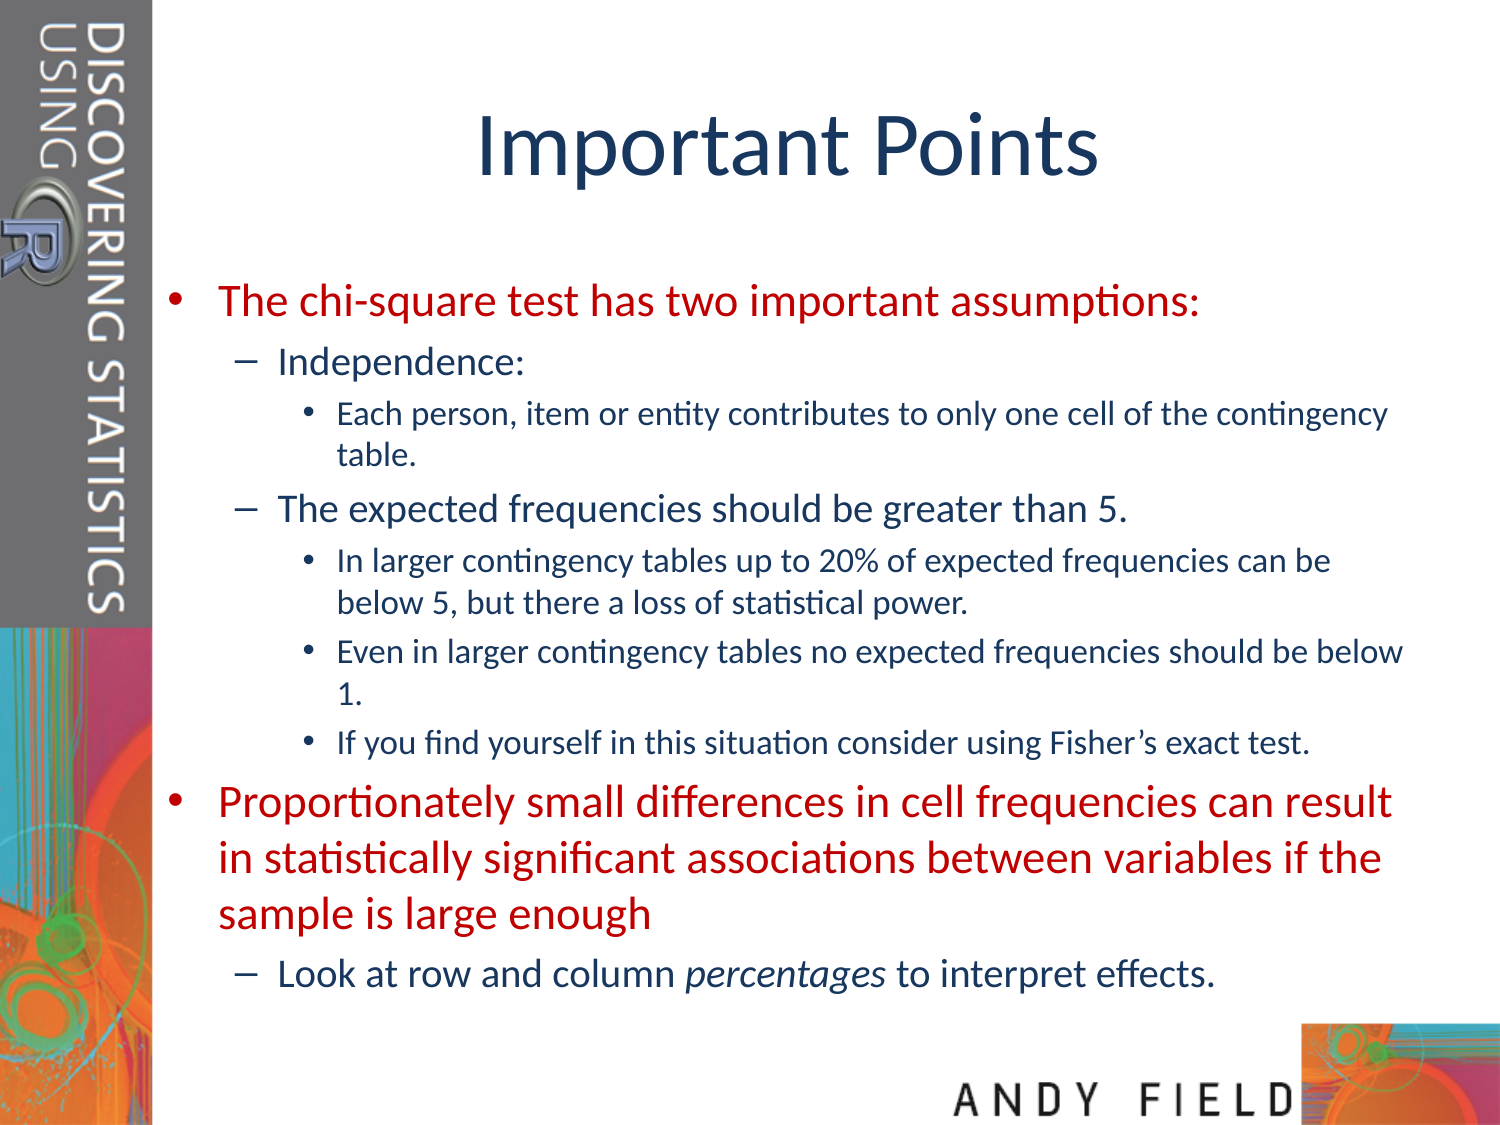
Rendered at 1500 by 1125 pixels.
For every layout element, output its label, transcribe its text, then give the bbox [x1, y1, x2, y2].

picture [0, 0, 1500, 1125]
title Important Points [152, 45, 1425, 233]
list The chi-square test has two important assumptions: Independence: Each person, item or entity contributes to only one cell of the contingency table. The expected frequencies should be greater than 5. In larger contingency tables up to 20% of expected frequencies can be below 5, but there a loss of statistical power. Even in larger contingency tables no expected frequencies should be below 1. If you find yourself in this situation consider using Fisher’s exact test. Proportionately small differences in cell frequencies can result in statistically significant associations between variables if the sample is large enough Look at row and column percentages to interpret effects. [152, 262, 1425, 1005]
